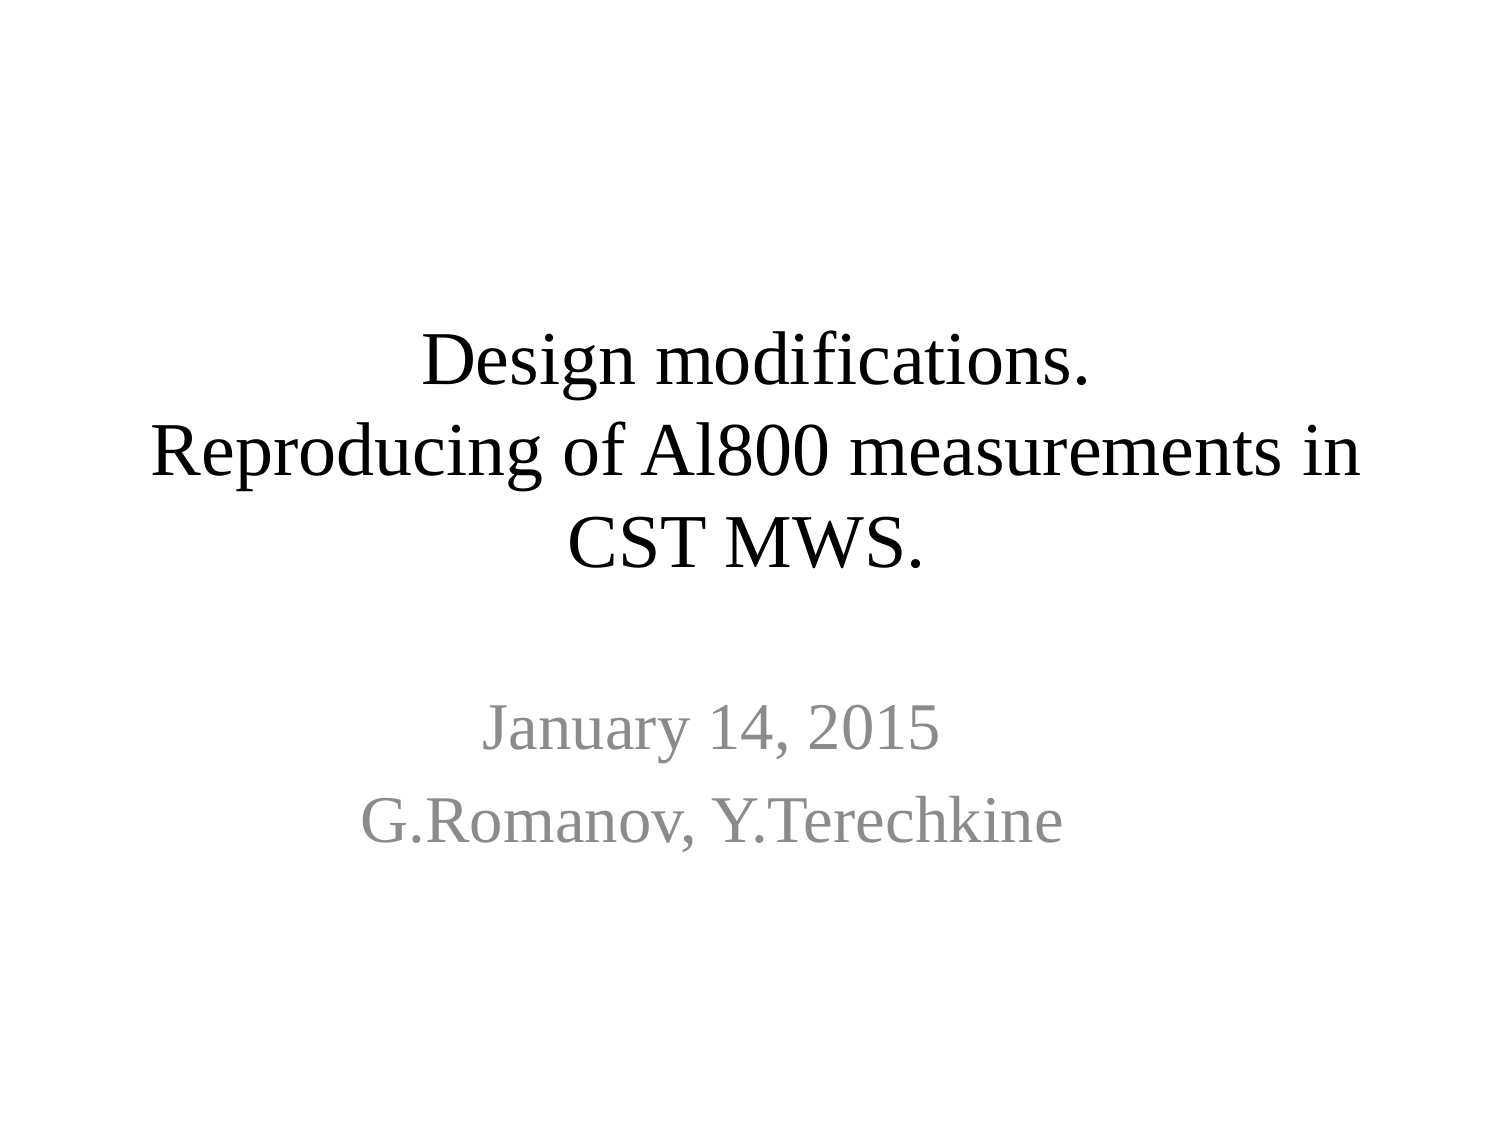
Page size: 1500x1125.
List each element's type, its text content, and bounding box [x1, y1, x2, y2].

subtitle January 14, 2015 G.Romanov, Y.Terechkine [187, 675, 1238, 963]
title Design modifications. Reproducing of Al800 measurements in CST MWS. [62, 299, 1450, 591]
